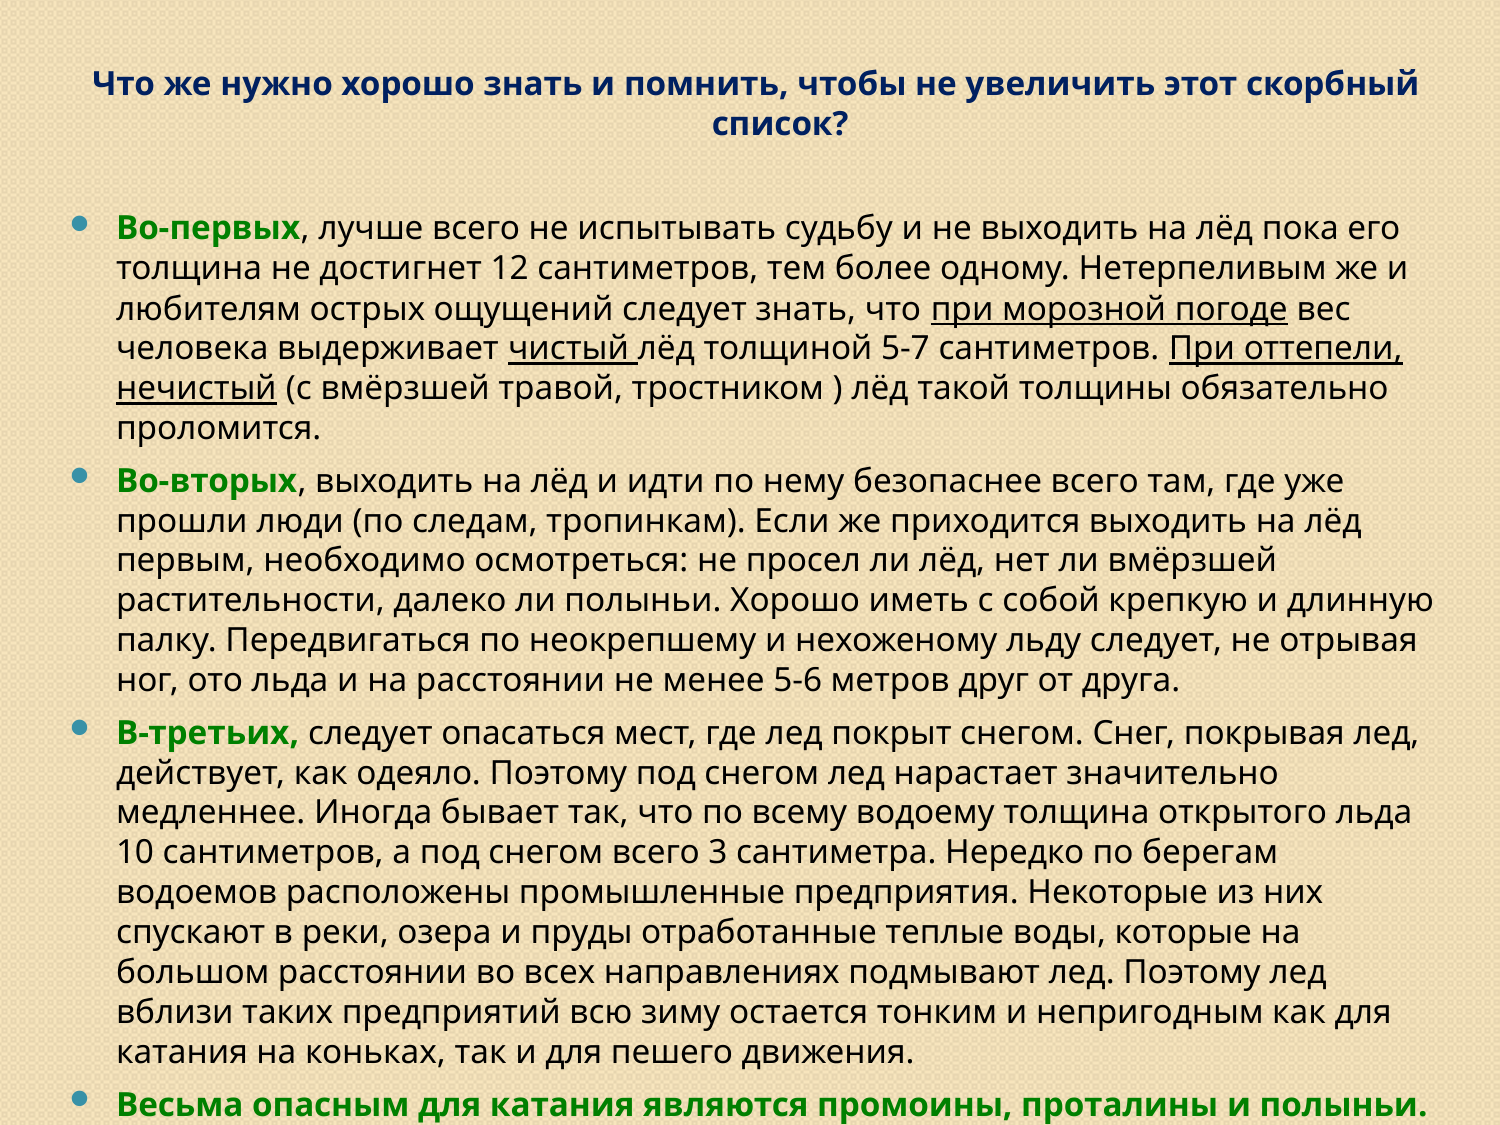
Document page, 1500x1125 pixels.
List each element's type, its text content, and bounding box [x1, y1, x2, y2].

list Что же нужно хорошо знать и помнить, чтобы не увеличить этот скорбный список? Во-первых, лучше всего не испытывать судьбу и не выходить на лёд пока его толщина не достигнет 12 сантиметров, тем более одному. Нетерпеливым же и любителям острых ощущений следует знать, что при морозной погоде вес человека выдерживает чистый лёд толщиной 5-7 сантиметров. При оттепели, нечистый (с вмёрзшей травой, тростником ) лёд такой толщины обязательно проломится. Во-вторых, выходить на лёд и идти по нему безопаснее всего там, где уже прошли люди (по следам, тропинкам). Если же приходится выходить на лёд первым, необходимо осмотреться: не просел ли лёд, нет ли вмёрзшей растительности, далеко ли полыньи. Хорошо иметь с собой крепкую и длинную палку. Передвигаться по неокрепшему и нехоженому льду следует, не отрывая ног, ото льда и на расстоянии не менее 5-6 метров друг от друга. В-третьих, следует опасаться мест, где лед покрыт снегом. Снег, покрывая лед, действует, как одеяло. Поэтому под снегом лед нарастает значительно медленнее. Иногда бывает так, что по всему водоему толщина открытого льда 10 сантиметров, а под снегом всего 3 сантиметра. Нередко по берегам водоемов расположены промышленные предприятия. Некоторые из них спускают в реки, озера и пруды отработанные теплые воды, которые на большом расстоянии во всех направлениях подмывают лед. Поэтому лед вблизи таких предприятий всю зиму остается тонким и непригодным как для катания на коньках, так и для пешего движения. Весьма опасным для катания являются промоины, проталины и полыньи. Они образуются там, где есть быстрое течение, где впадают ручейки в реки, где выступает родниковая вода. [41, 54, 1459, 1005]
